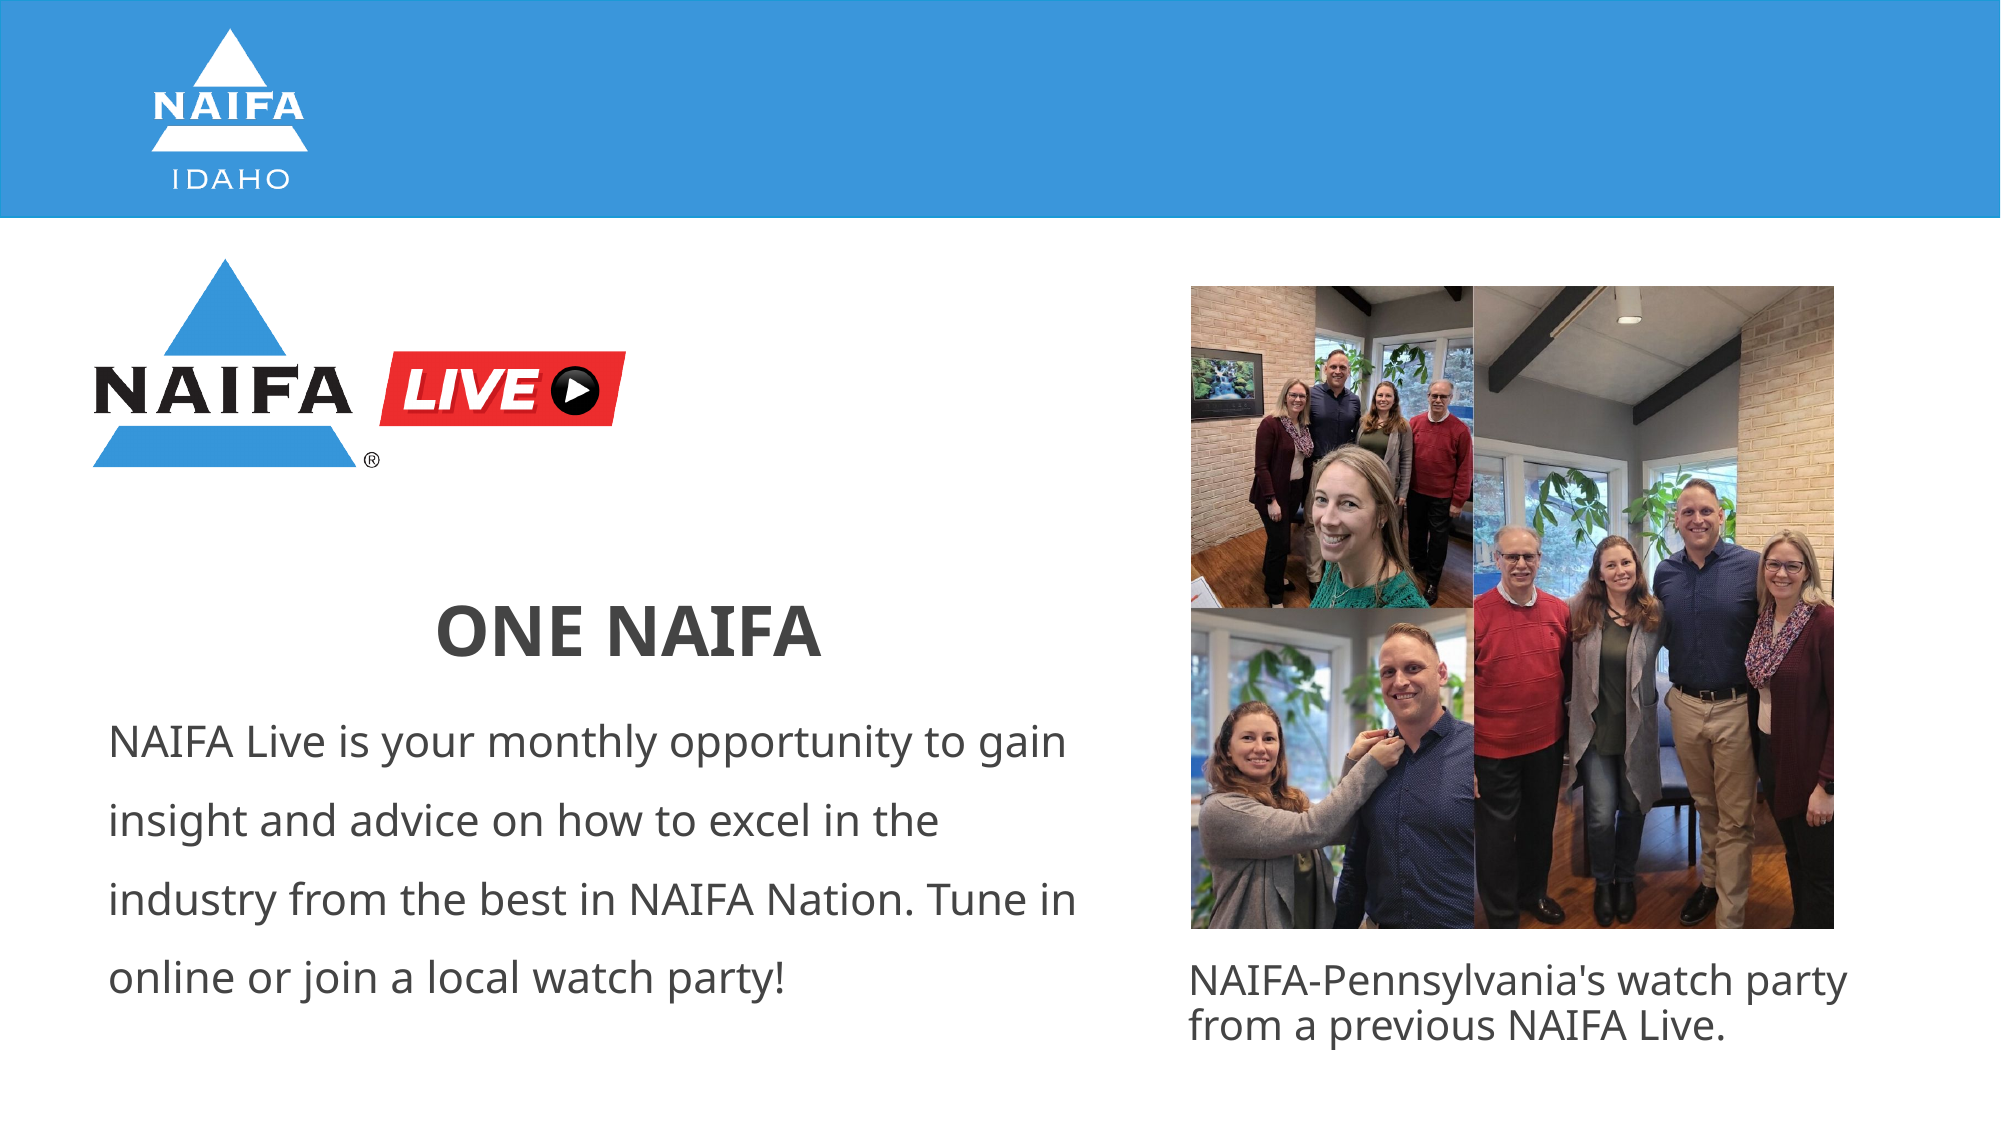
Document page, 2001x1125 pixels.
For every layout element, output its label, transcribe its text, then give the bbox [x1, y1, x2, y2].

list ONE NAIFA NAIFA Live is your monthly opportunity to gain insight and advice on how to excel in the industry from the best in NAIFA Nation. Tune in online or join a local watch party! [92, 537, 1130, 1013]
picture [92, 258, 626, 468]
picture [1191, 286, 1834, 929]
picture [151, 28, 308, 189]
text_box NAIFA-Pennsylvania's watch party from a previous NAIFA Live. [1173, 952, 1932, 1125]
